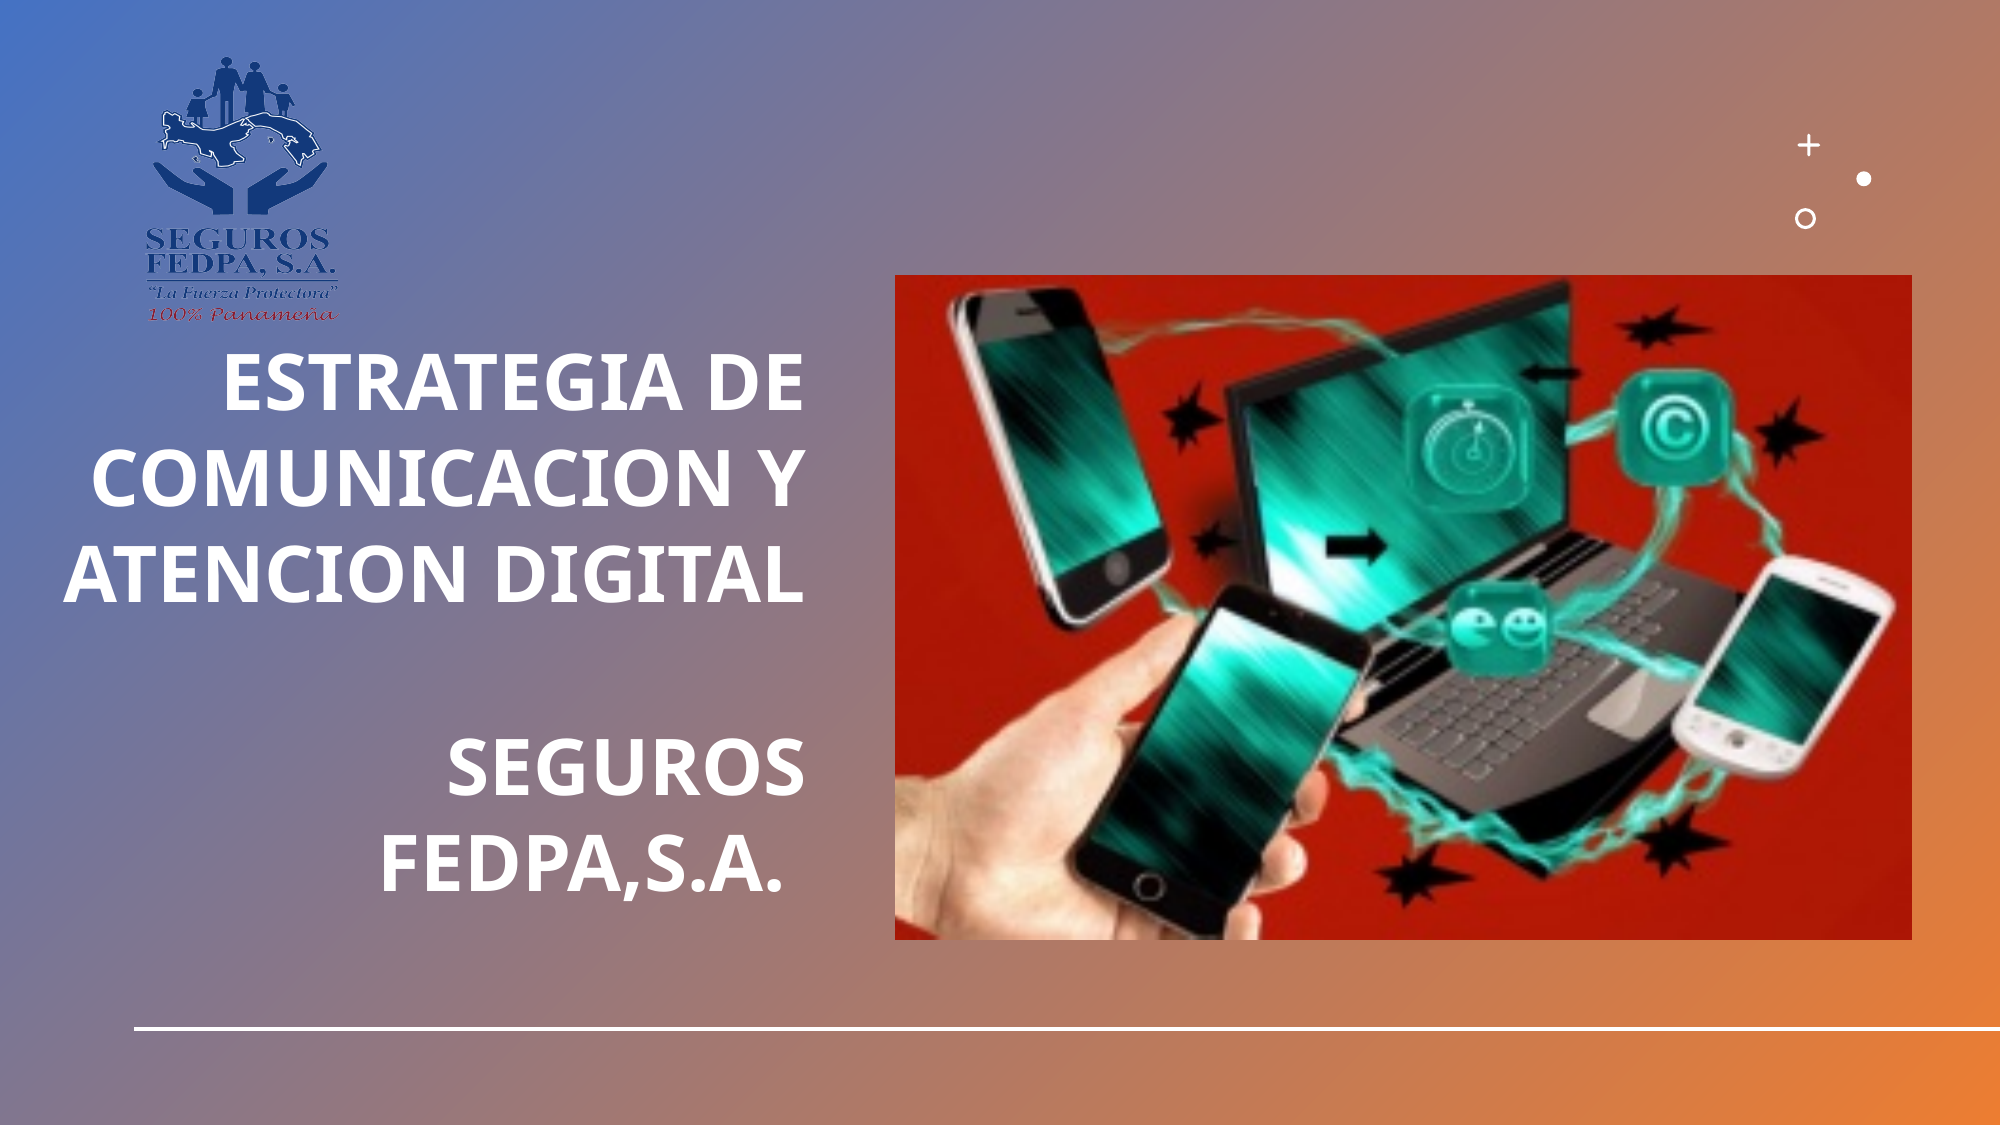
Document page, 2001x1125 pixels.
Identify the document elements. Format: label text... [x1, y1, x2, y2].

title ESTRATEGIA DE COMUNICACION Y ATENCION DIGITAL SEGUROS FEDPA,S.A. [41, 320, 822, 919]
text_box [0, 0, 2000, 1125]
picture [41, 23, 437, 350]
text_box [1794, 133, 1872, 230]
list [895, 275, 1912, 940]
